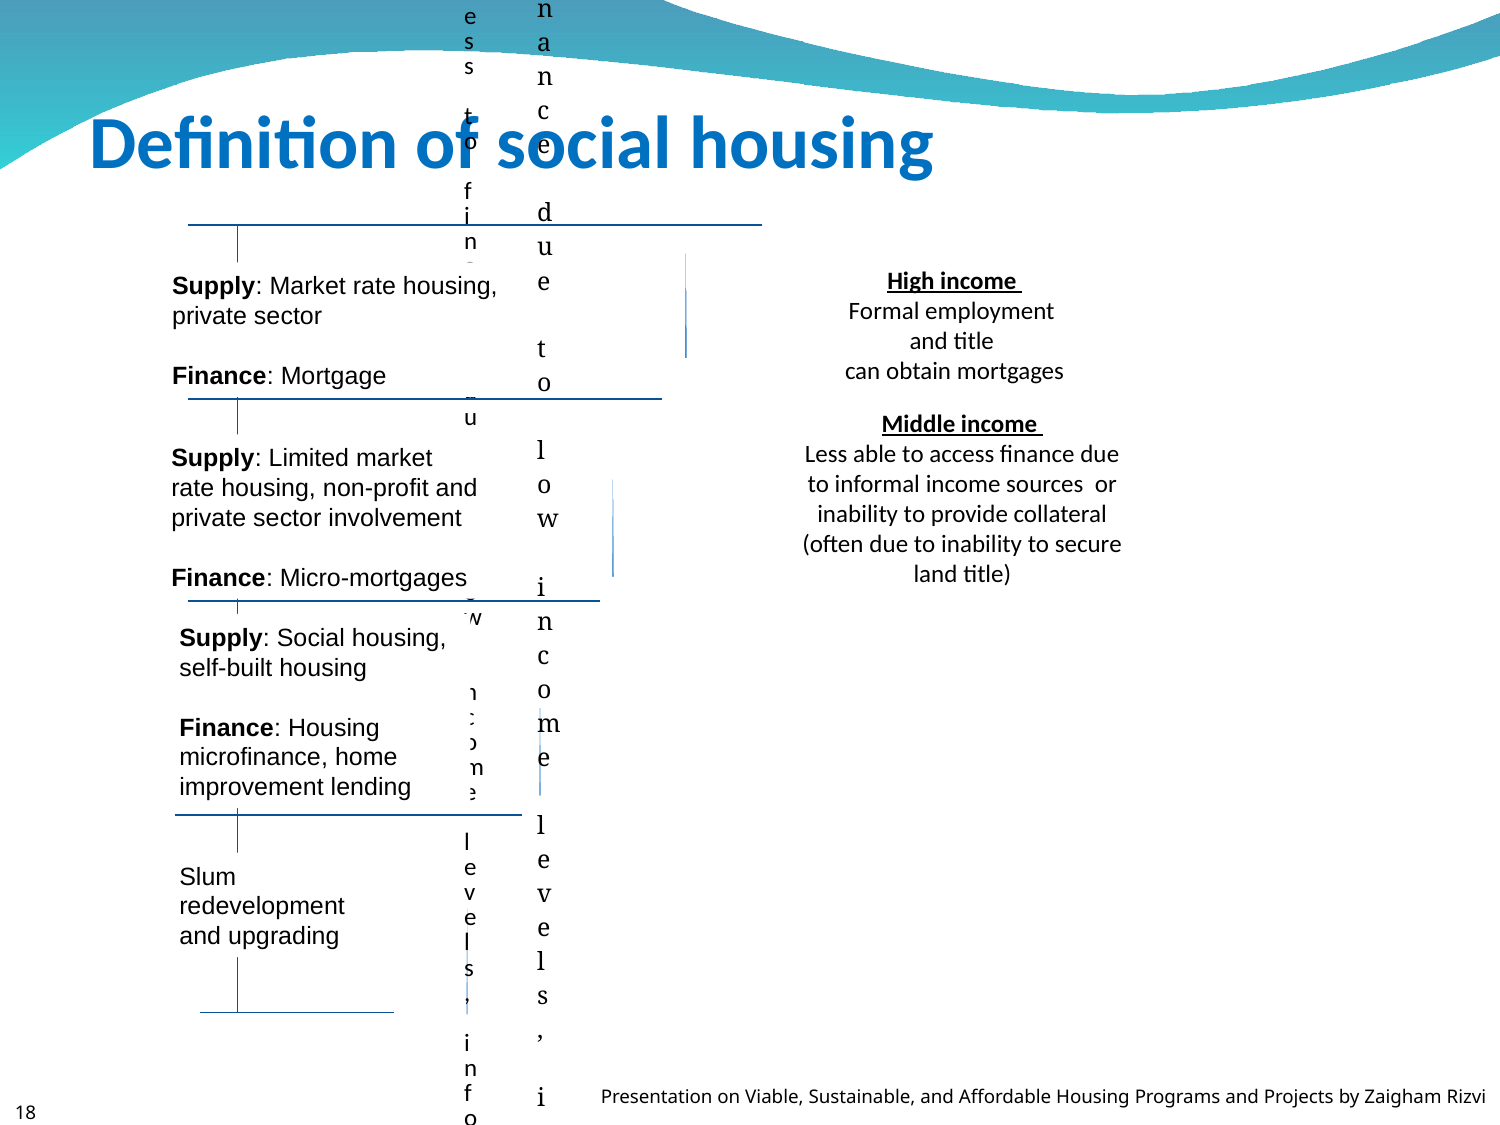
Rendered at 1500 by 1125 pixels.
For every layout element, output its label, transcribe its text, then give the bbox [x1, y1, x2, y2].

text_box Supply: Market rate housing, private sector Finance: Mortgage [157, 262, 419, 397]
title Definition of social housing [75, 45, 1425, 233]
text_box Supply: Limited market rate housing, non-profit and private sector involvement Finance: Micro-mortgages [156, 434, 419, 599]
text_box Supply: Social housing, self-built housing Finance: Housing microfinance, home improvement lending [164, 613, 419, 809]
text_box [424, 174, 1488, 1051]
footer Presentation on Viable, Sustainable, and Affordable Housing Programs and Projects by Zaigham Rizvi [450, 1077, 1500, 1125]
text_box Slum redevelopment and upgrading [164, 852, 365, 958]
slide_number 18 [0, 1093, 100, 1125]
